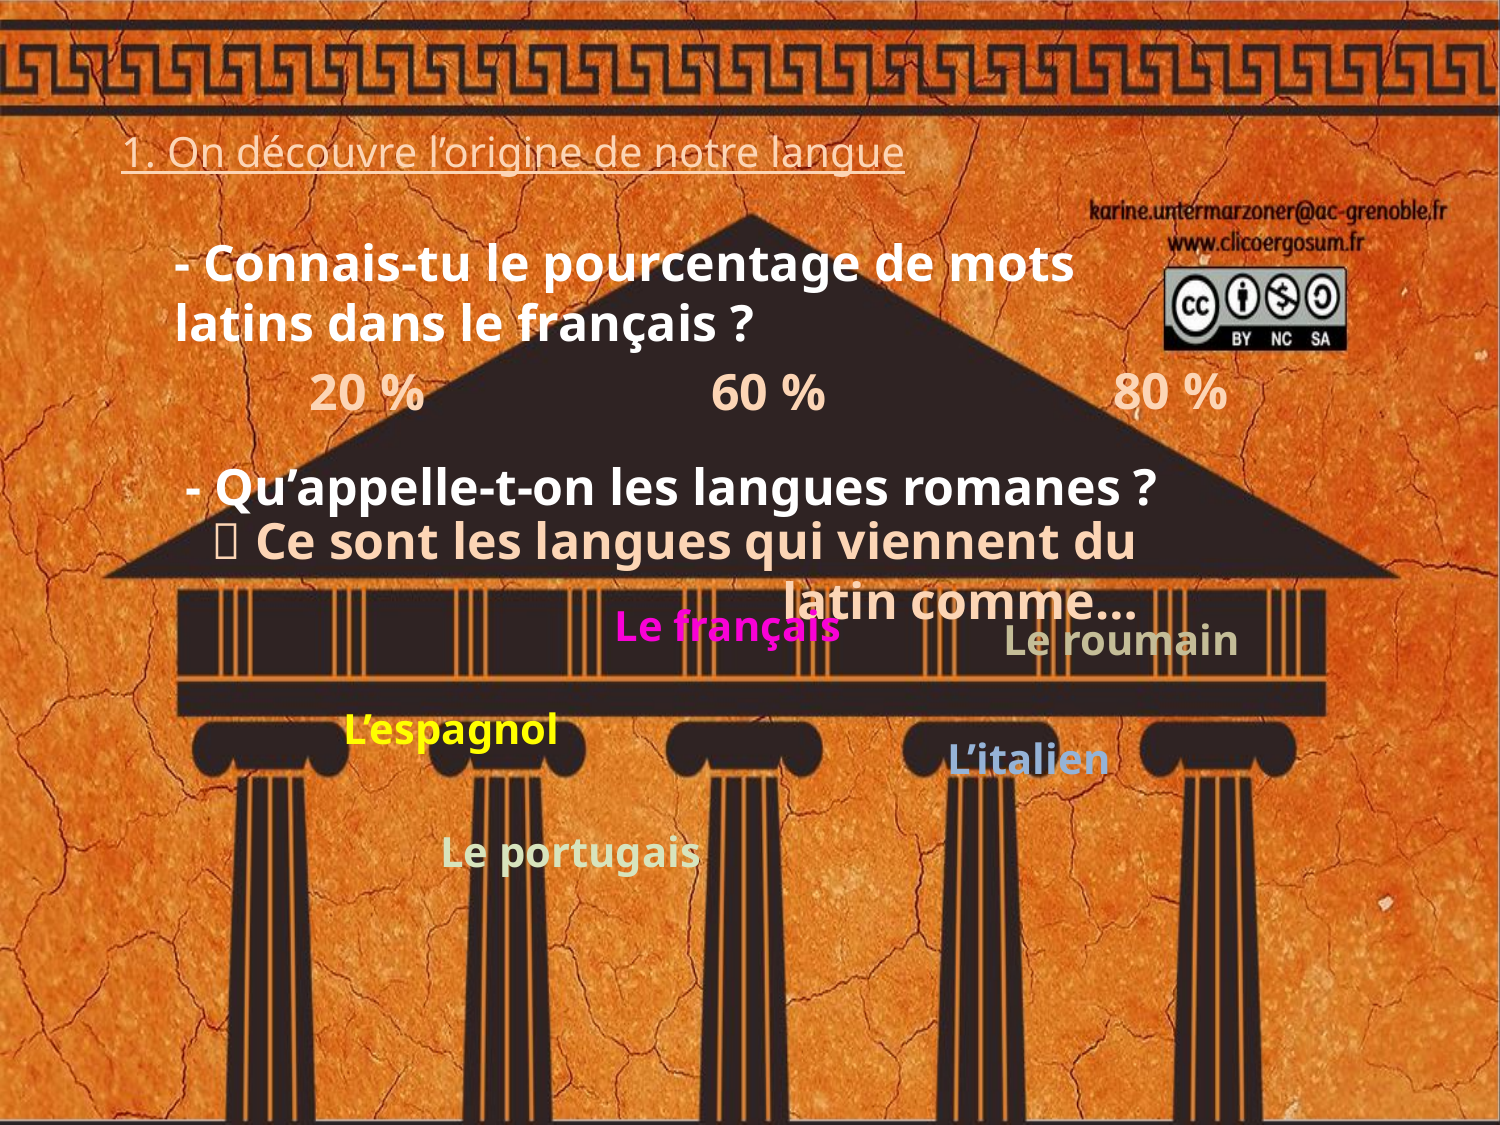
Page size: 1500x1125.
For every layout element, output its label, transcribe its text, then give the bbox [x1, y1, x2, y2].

picture [0, 0, 1500, 1125]
text_box 80 % [1098, 351, 1246, 427]
text_box 1. On découvre l’origine de notre langue [106, 118, 1394, 184]
text_box - Connais-tu le pourcentage de mots latins dans le français ? [159, 223, 1212, 359]
text_box Le français [600, 592, 929, 658]
text_box L’italien [932, 725, 1261, 791]
text_box 60 % [696, 353, 845, 429]
text_box - Qu’appelle-t-on les langues romanes ? [171, 448, 1365, 524]
text_box  Ce sont les langues qui viennent du latin comme… [135, 501, 1153, 637]
text_box Le roumain [988, 606, 1317, 672]
text_box Le portugais [425, 818, 754, 883]
text_box 20 % [295, 353, 443, 429]
text_box L’espagnol [328, 695, 657, 761]
